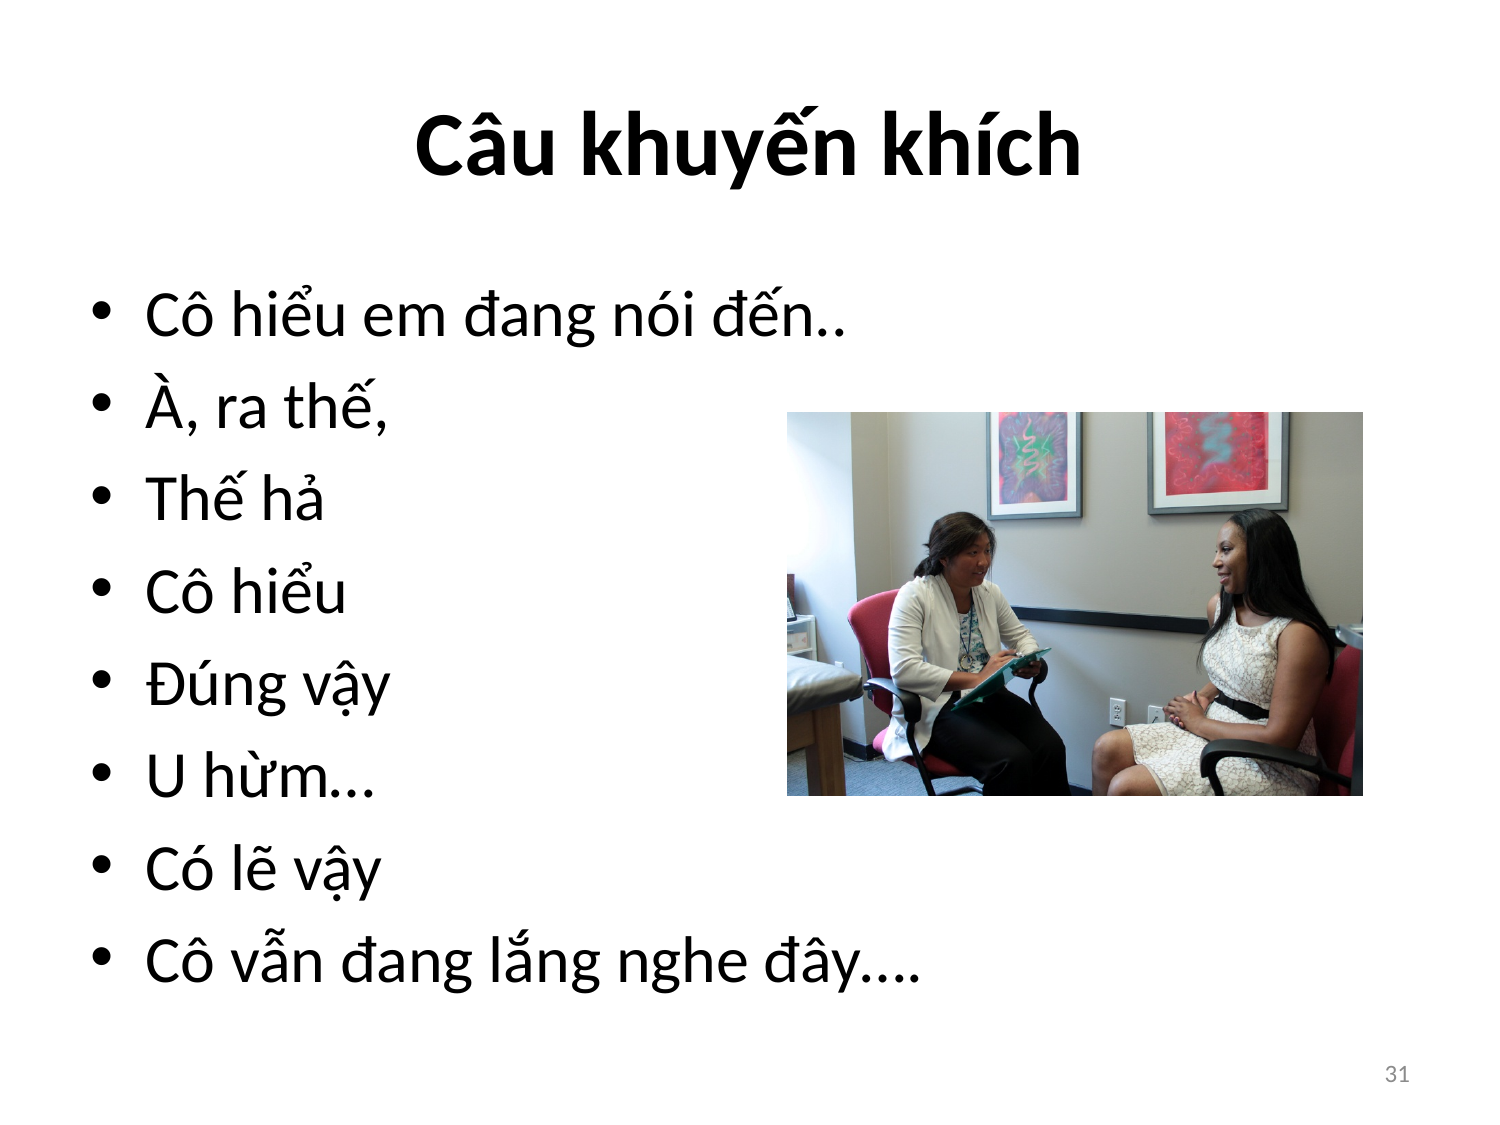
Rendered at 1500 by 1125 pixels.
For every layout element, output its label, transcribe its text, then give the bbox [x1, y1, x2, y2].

list Cô hiểu em đang nói đến.. À, ra thế, Thế hả Cô hiểu Đúng vậy U hừm… Có lẽ vậy Cô vẫn đang lắng nghe đây…. [75, 262, 1425, 1005]
title Câu khuyến khích [75, 45, 1425, 233]
picture [787, 412, 1363, 796]
slide_number 31 [1074, 1042, 1425, 1103]
